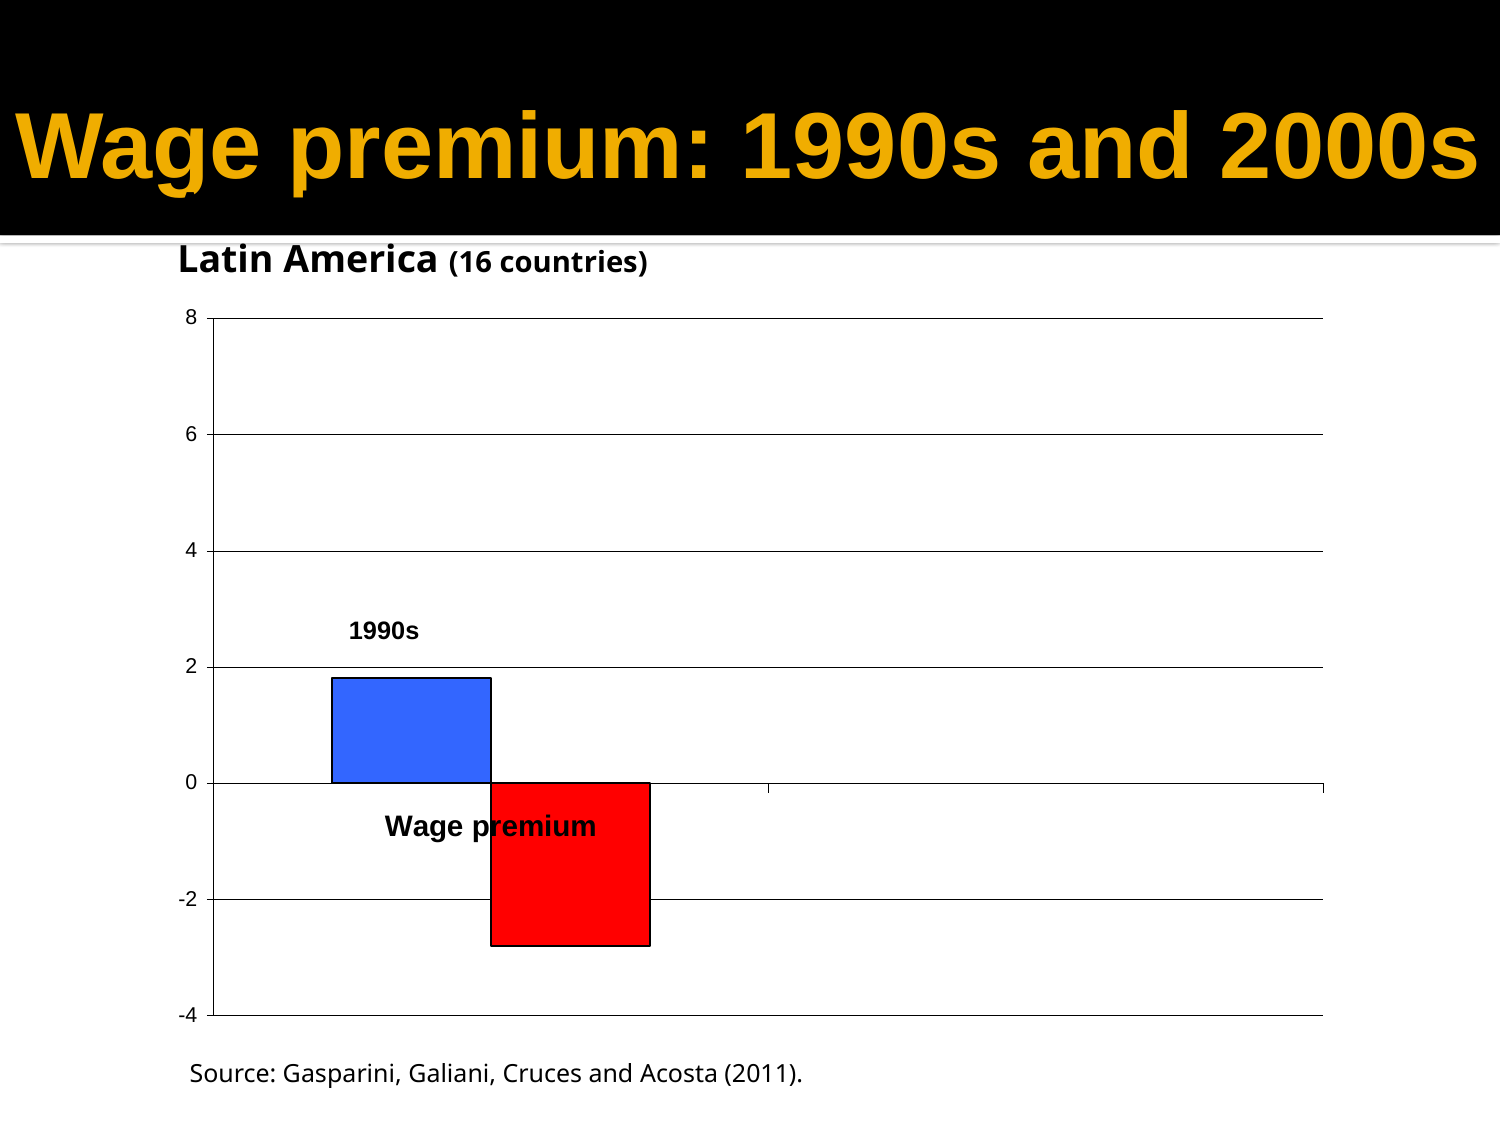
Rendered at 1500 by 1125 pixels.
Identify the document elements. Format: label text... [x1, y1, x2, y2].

picture [149, 274, 1350, 1060]
text_box Annual change in skilled/unskilled conditional wage gap Latin America (16 countries) [162, 174, 1500, 250]
title Wage premium: 1990s and 2000s [0, 50, 1500, 232]
text_box Source: Gasparini, Galiani, Cruces and Acosta (2011). [174, 1049, 1500, 1125]
